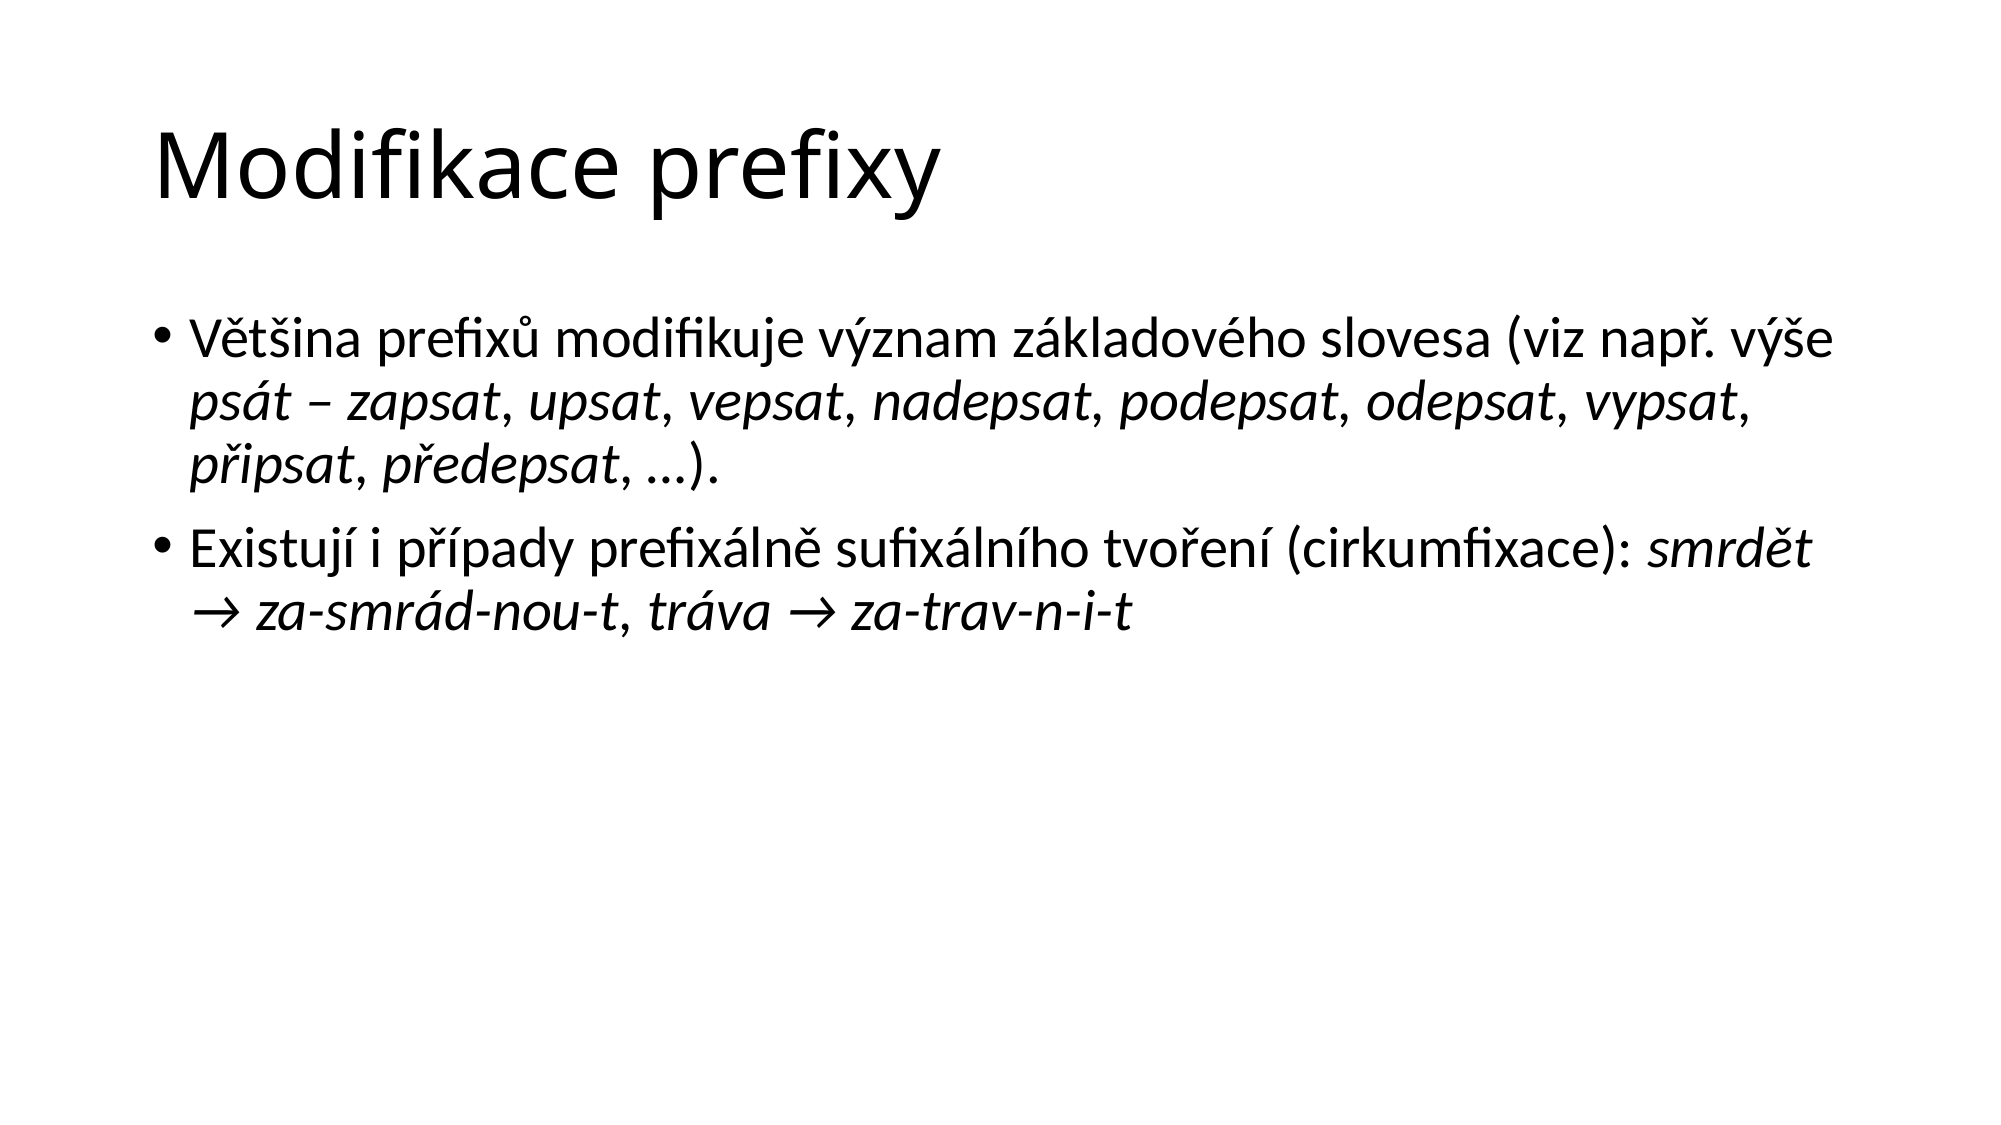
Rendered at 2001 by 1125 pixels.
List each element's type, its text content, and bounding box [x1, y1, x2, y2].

list Většina prefixů modifikuje význam základového slovesa (viz např. výše psát – zapsat, upsat, vepsat, nadepsat, podepsat, odepsat, vypsat, připsat, předepsat, …). Existují i případy prefixálně sufixálního tvoření (cirkumfixace): smrdět → za-smrád-nou-t, tráva → za-trav-n-i-t [137, 299, 1863, 1014]
title Modifikace prefixy [137, 59, 1863, 278]
